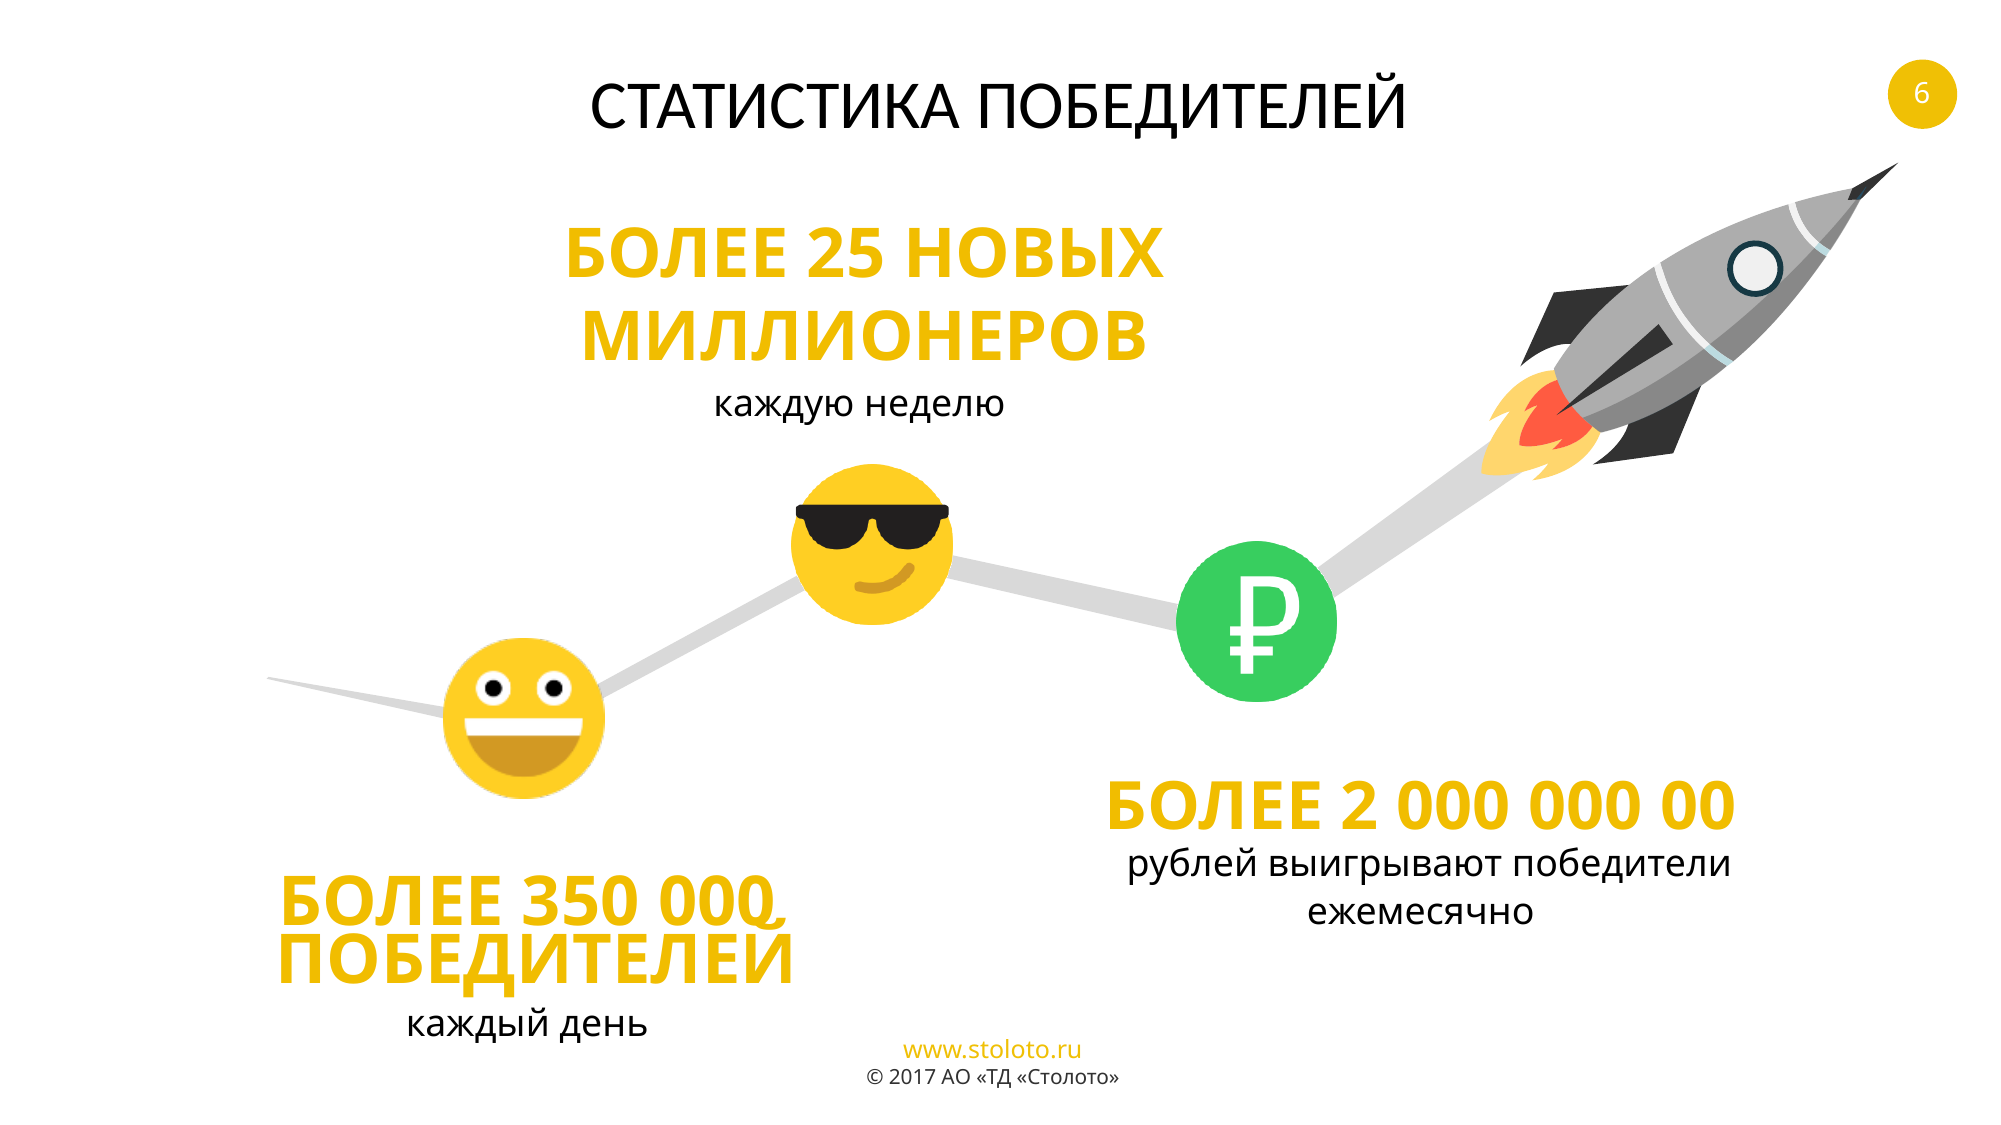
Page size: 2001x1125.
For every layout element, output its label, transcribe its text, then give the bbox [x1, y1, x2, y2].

text_box [605, 578, 791, 698]
text_box [1337, 440, 1501, 597]
title Статистика победителей [217, 61, 1783, 152]
text_box БОЛЕЕ 350 000 ПОБЕДИТЕЛЕЙ каждый день [134, 887, 921, 1045]
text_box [1501, 132, 1873, 507]
picture [791, 464, 953, 625]
text_box [953, 554, 1176, 632]
text_box БОЛЕЕ 2 000 000 00 рублей выигрывают победители ежемесячно [1078, 801, 1764, 932]
picture [443, 638, 605, 799]
picture [1176, 541, 1337, 702]
text_box [265, 676, 443, 719]
text_box БОЛЕЕ 25 НОВЫХ МИЛЛИОНЕРОВ каждую неделю [350, 208, 1379, 425]
